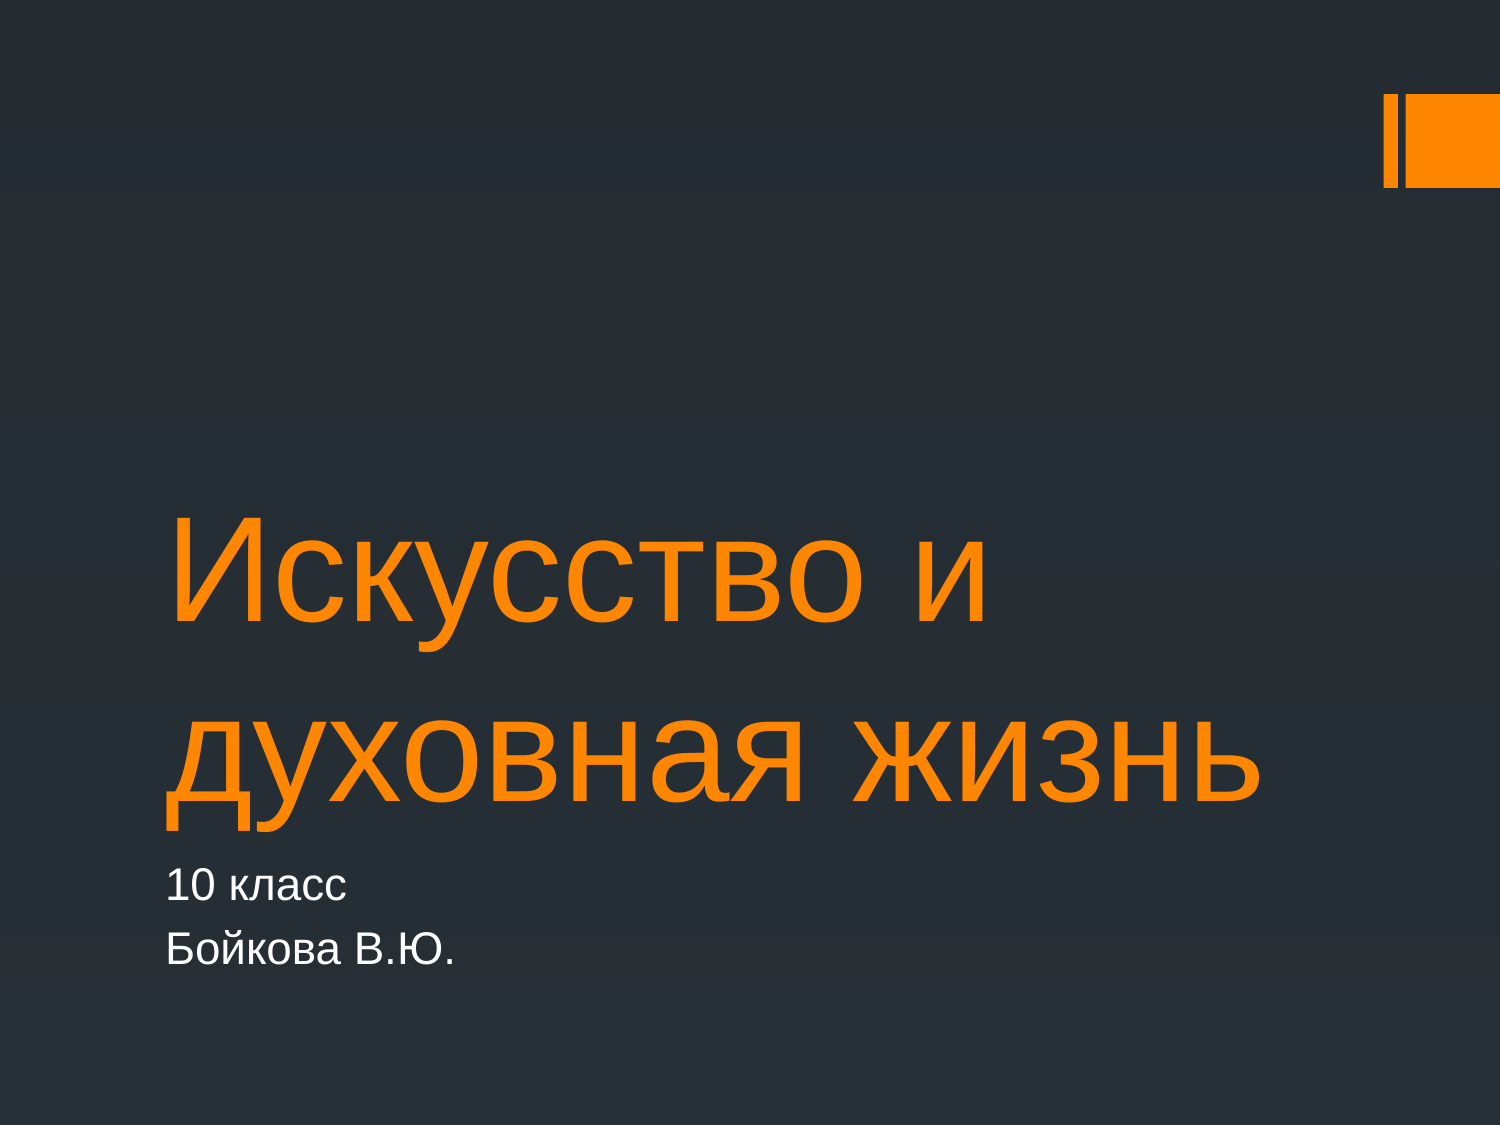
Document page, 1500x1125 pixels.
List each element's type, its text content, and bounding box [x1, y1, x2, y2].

title Искусство и духовная жизнь [150, 412, 1350, 839]
subtitle 10 класс Бойкова В.Ю. [150, 847, 1350, 1036]
